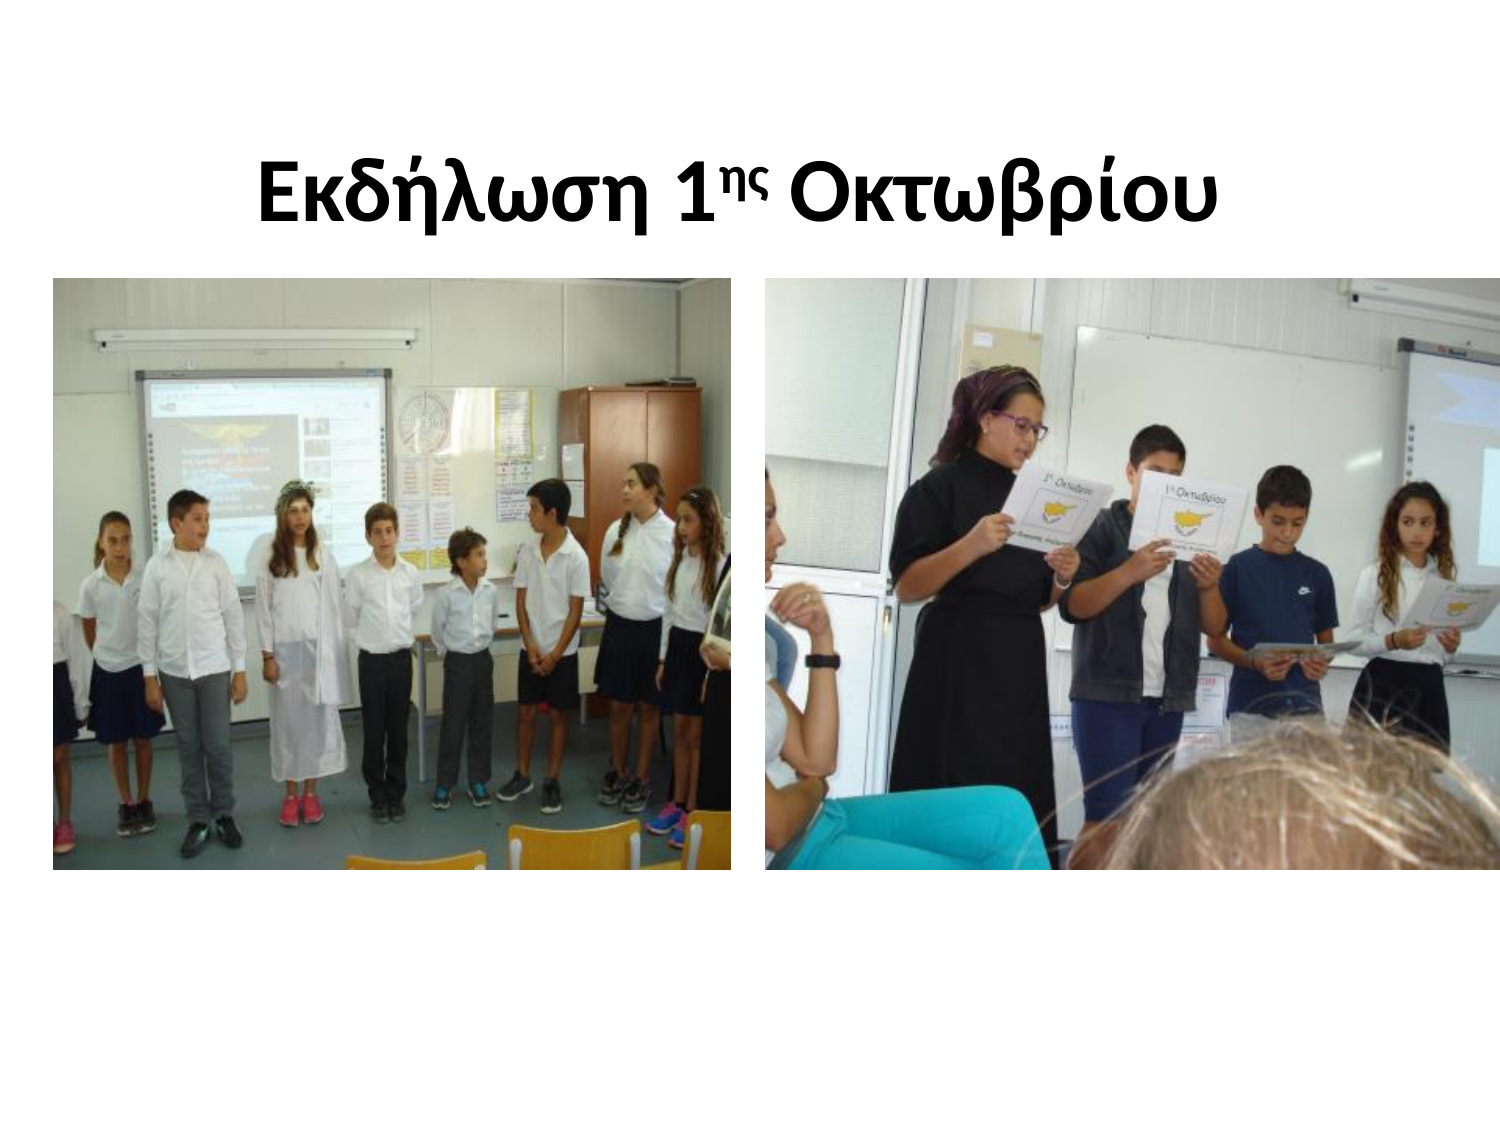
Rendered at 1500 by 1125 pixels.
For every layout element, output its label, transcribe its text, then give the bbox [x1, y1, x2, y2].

title Εκδήλωση 1ης Οκτωβρίου [112, 78, 1388, 291]
picture [52, 278, 731, 870]
picture [765, 278, 1500, 870]
